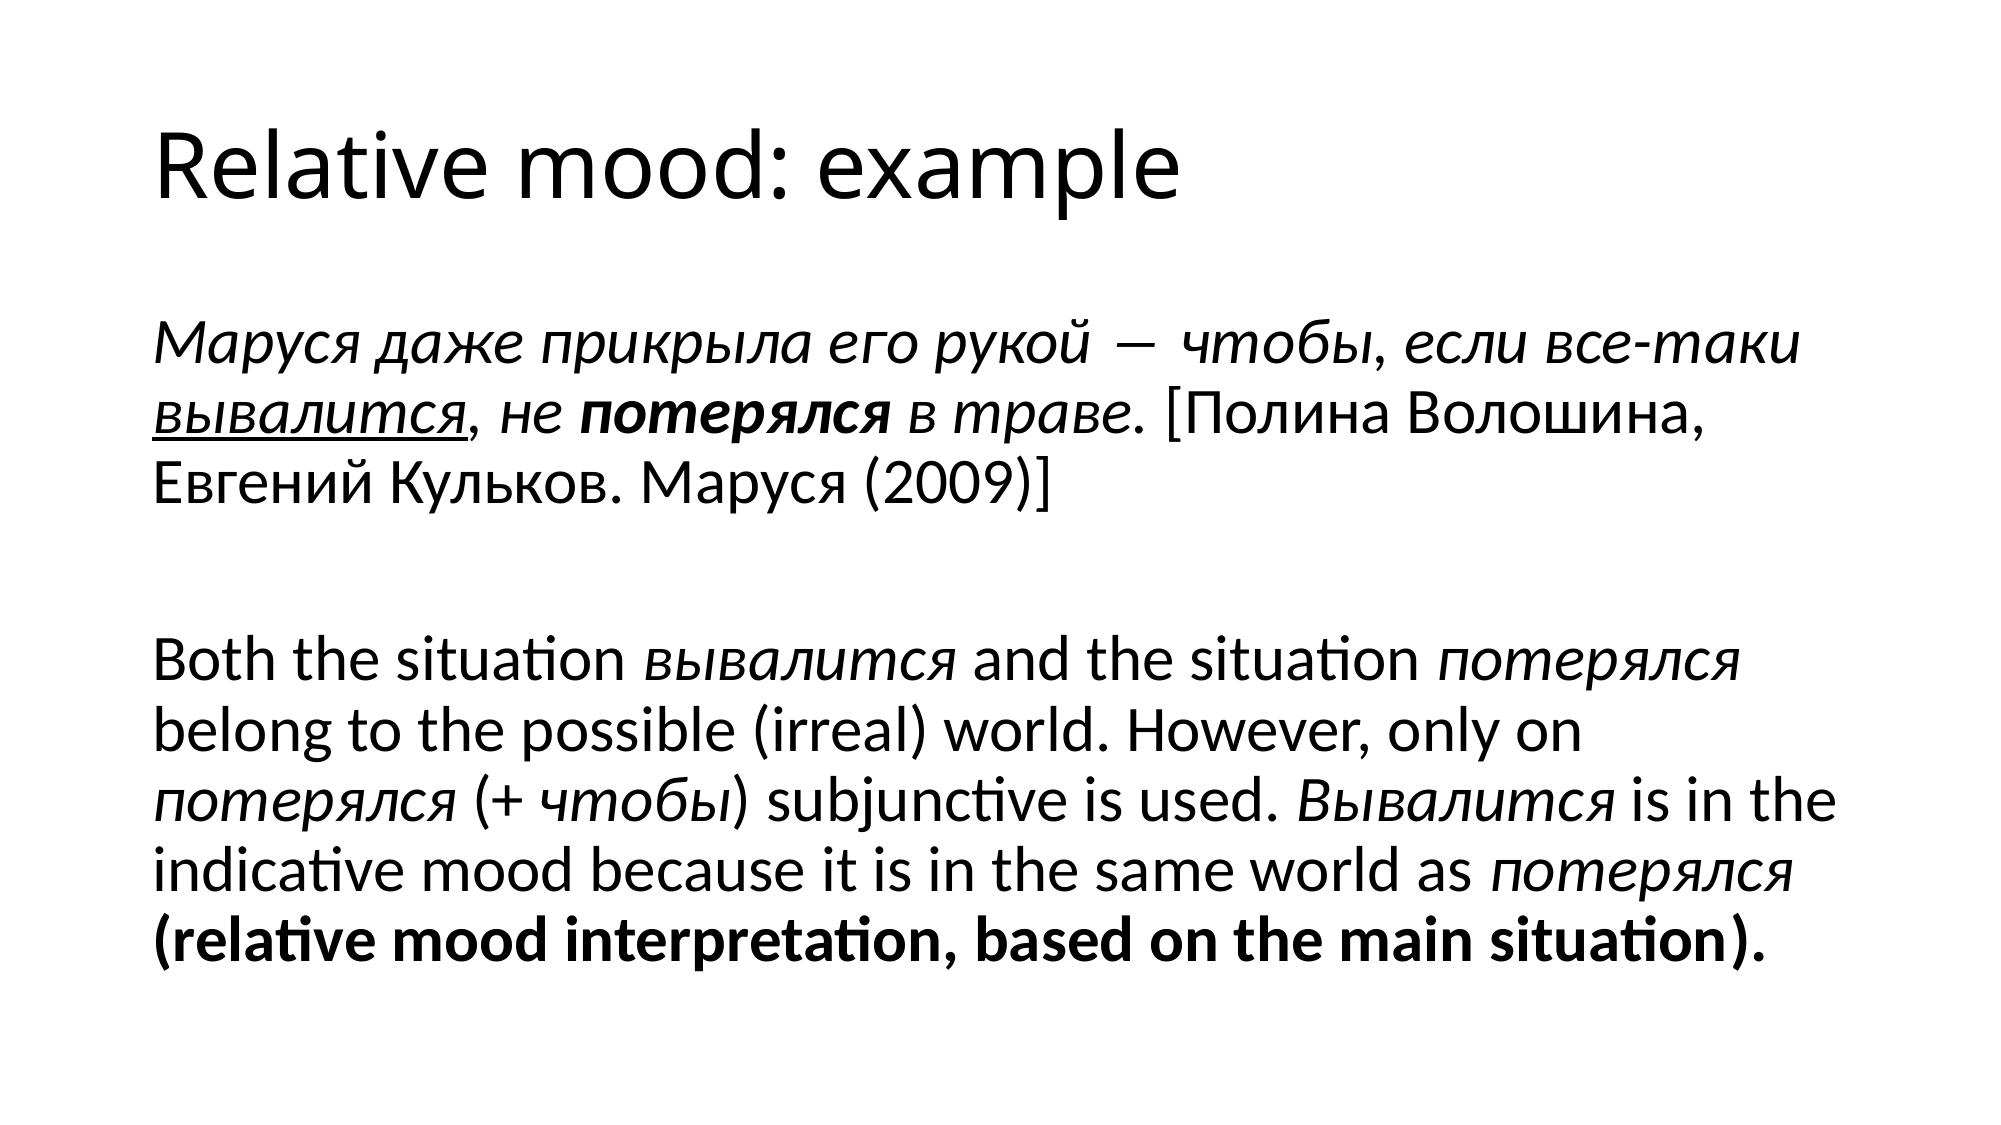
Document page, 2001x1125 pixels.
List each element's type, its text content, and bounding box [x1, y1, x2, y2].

title Relative mood: example [137, 59, 1863, 278]
list Маруся даже прикрыла его рукой ― чтобы, если все-таки вывалится, не потерялся в траве. [Полина Волошина, Евгений Кульков. Маруся (2009)] Both the situation вывалится and the situation потерялся belong to the possible (irreal) world. However, only on потерялся (+ чтобы) subjunctive is used. Вывалится is in the indicative mood because it is in the same world as потерялся (relative mood interpretation, based on the main situation). [137, 299, 1863, 1014]
